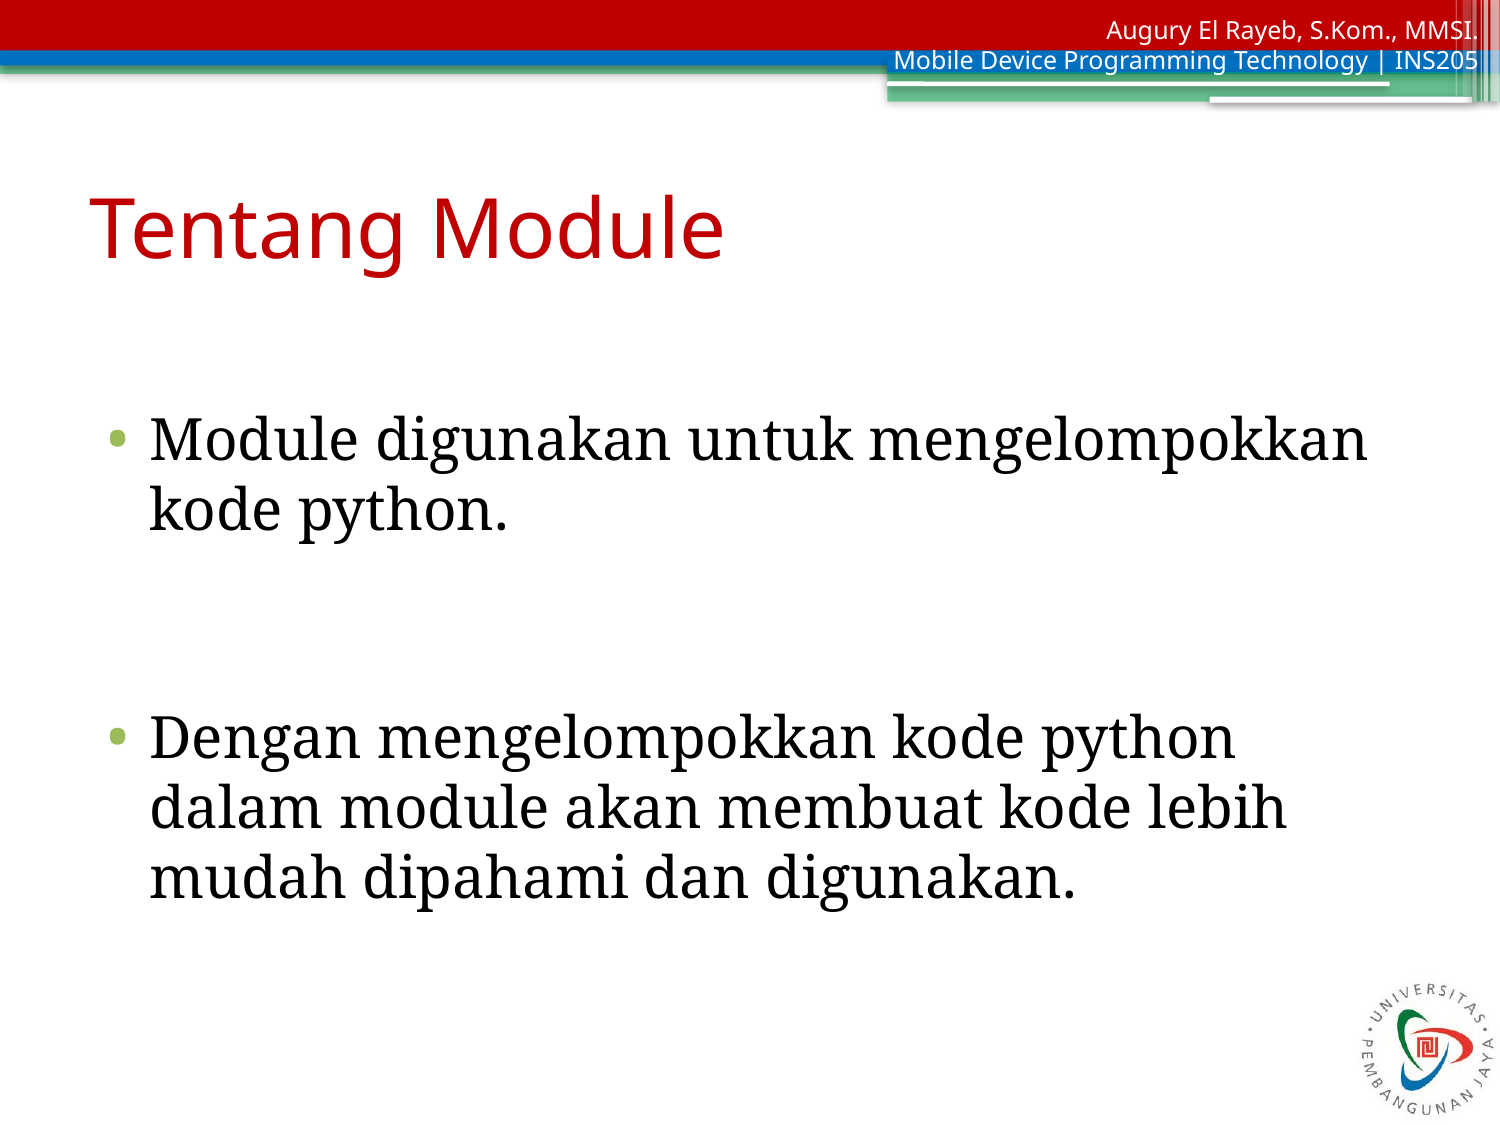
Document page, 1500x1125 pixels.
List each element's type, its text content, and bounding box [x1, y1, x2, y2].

picture [1352, 975, 1500, 1125]
list Module digunakan untuk mengelompokkan kode python. Dengan mengelompokkan kode python dalam module akan membuat kode lebih mudah dipahami dan digunakan. [75, 318, 1425, 1029]
title Tentang Module [75, 137, 1425, 313]
